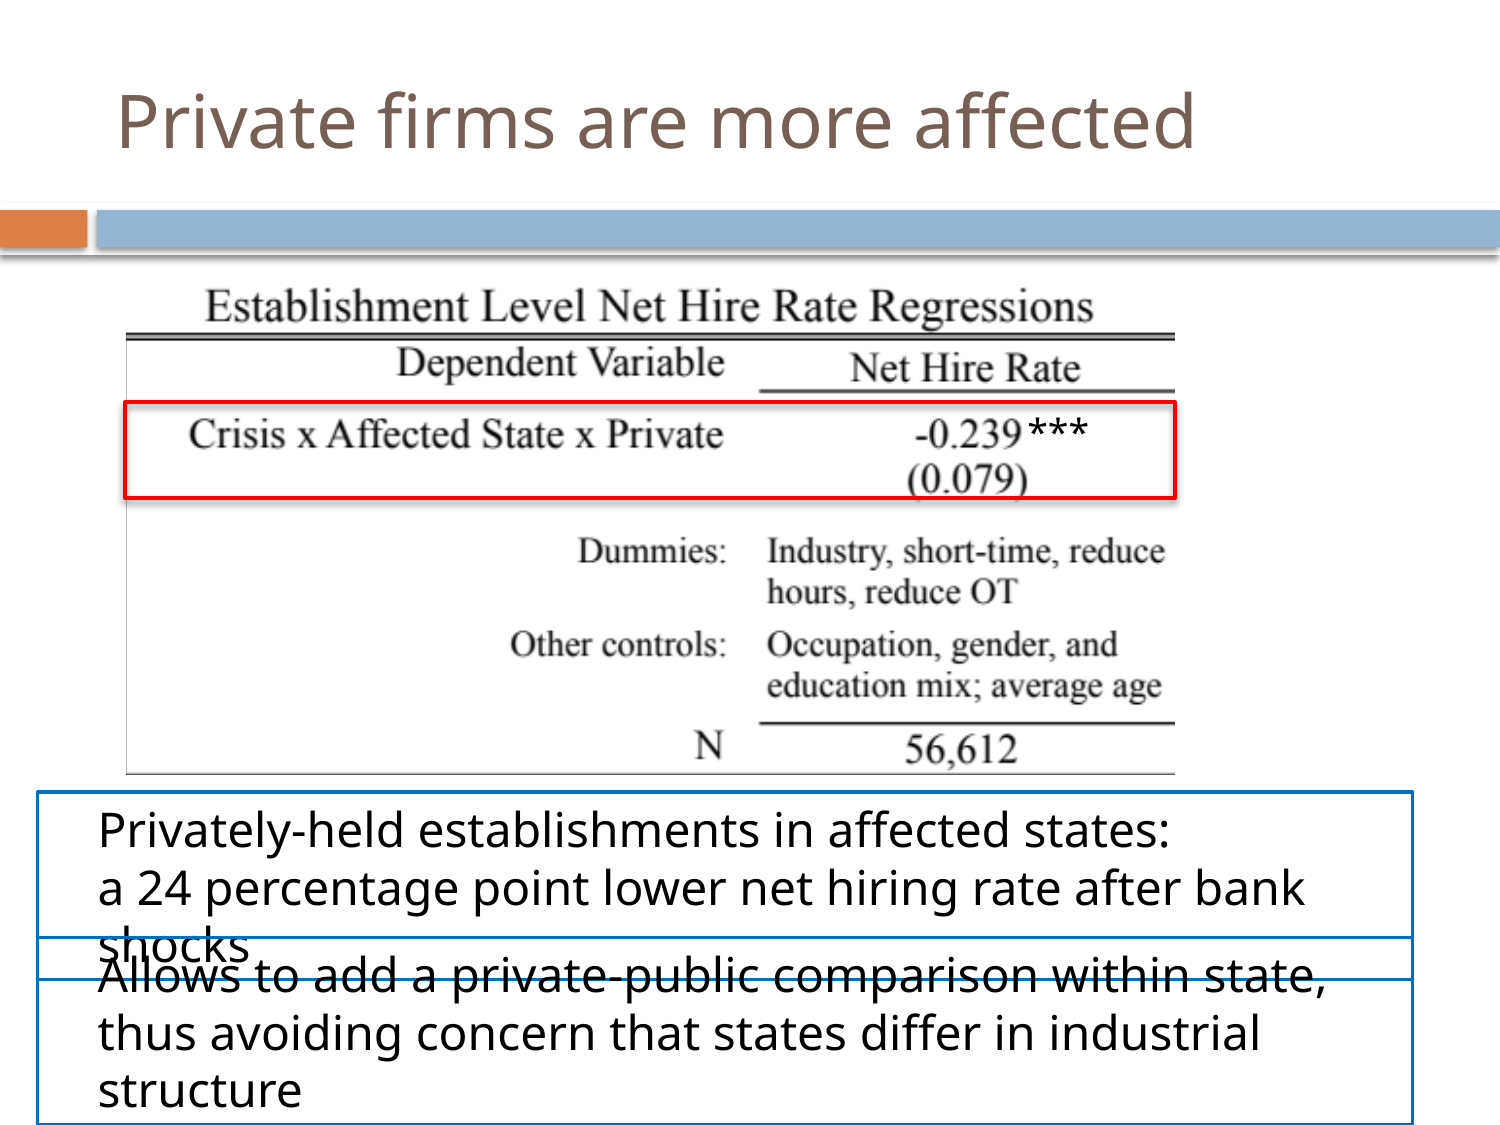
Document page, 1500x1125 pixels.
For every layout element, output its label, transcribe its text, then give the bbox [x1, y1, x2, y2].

picture [125, 270, 1176, 776]
text_box Privately-held establishments in affected states: a 24 percentage point lower net hiring rate after bank shocks [37, 792, 1413, 937]
text_box Allows to add a private-public comparison within state, thus avoiding concern that states differ in industrial structure [37, 937, 1413, 1125]
title Private firms are more affected [100, 37, 1438, 200]
